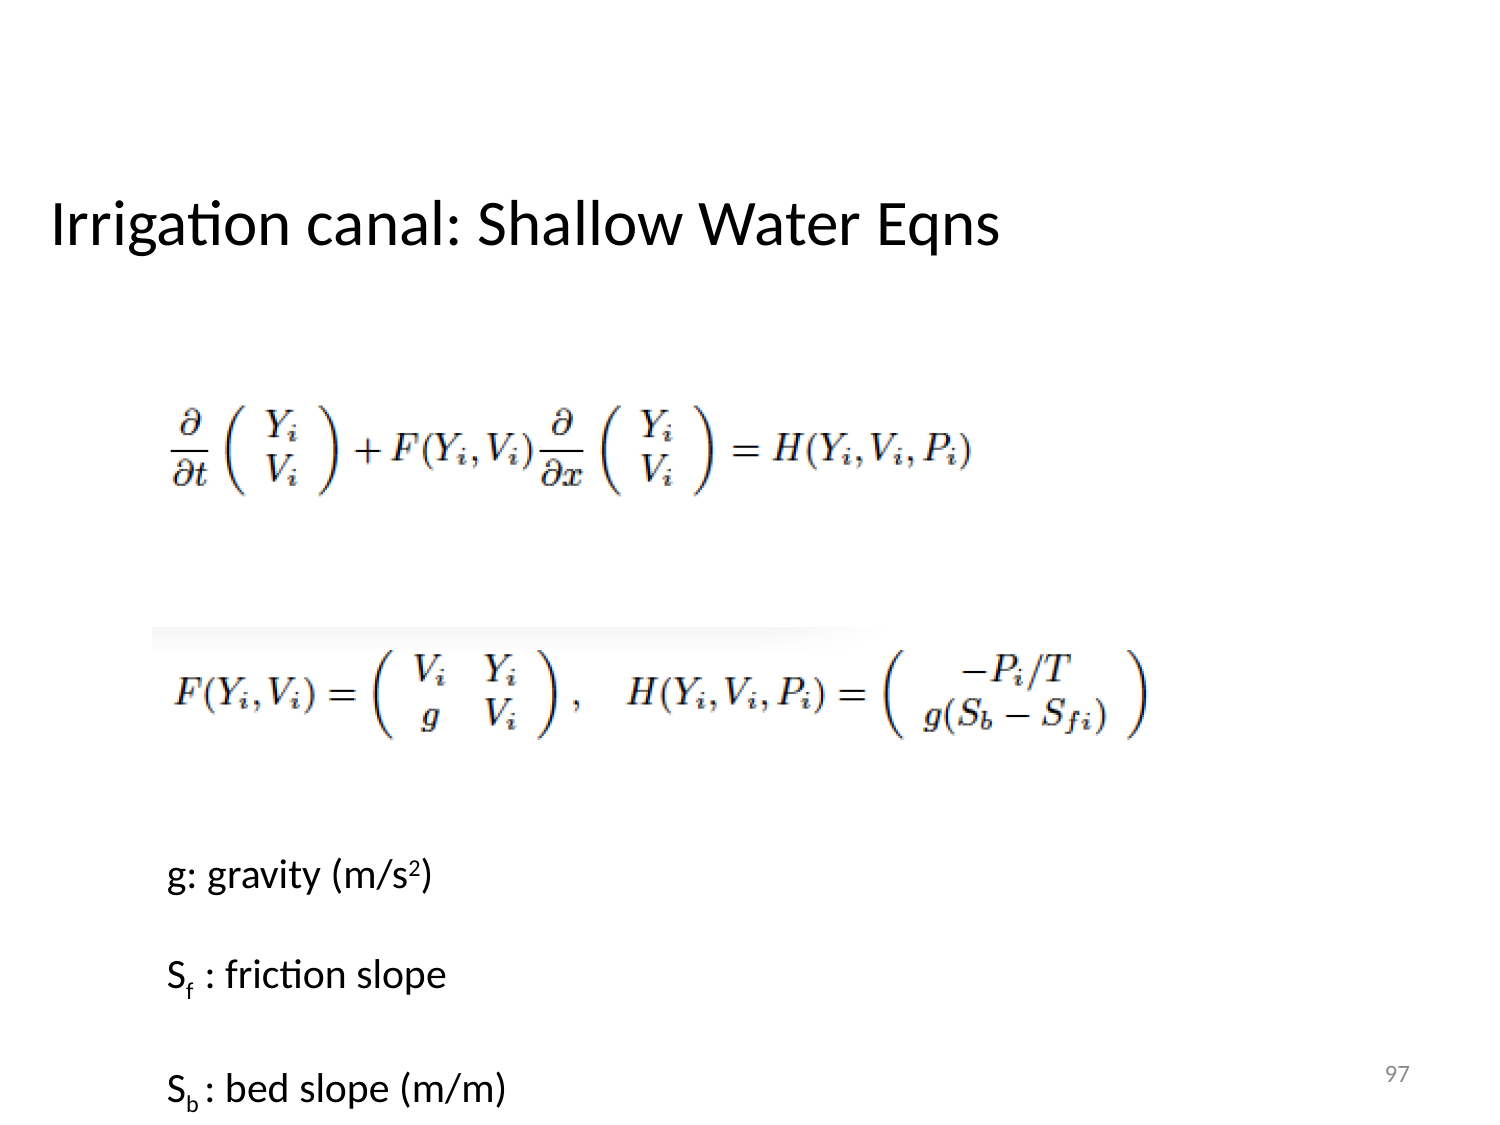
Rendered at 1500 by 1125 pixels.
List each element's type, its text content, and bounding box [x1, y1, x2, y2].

title Irrigation canal: Shallow Water Eqns [35, 172, 1386, 268]
picture [151, 395, 996, 507]
picture [151, 626, 1169, 759]
text_box g: gravity (m/s2) Sf : friction slope Sb : bed slope (m/m) [152, 839, 767, 1125]
slide_number 97 [1074, 1042, 1425, 1103]
